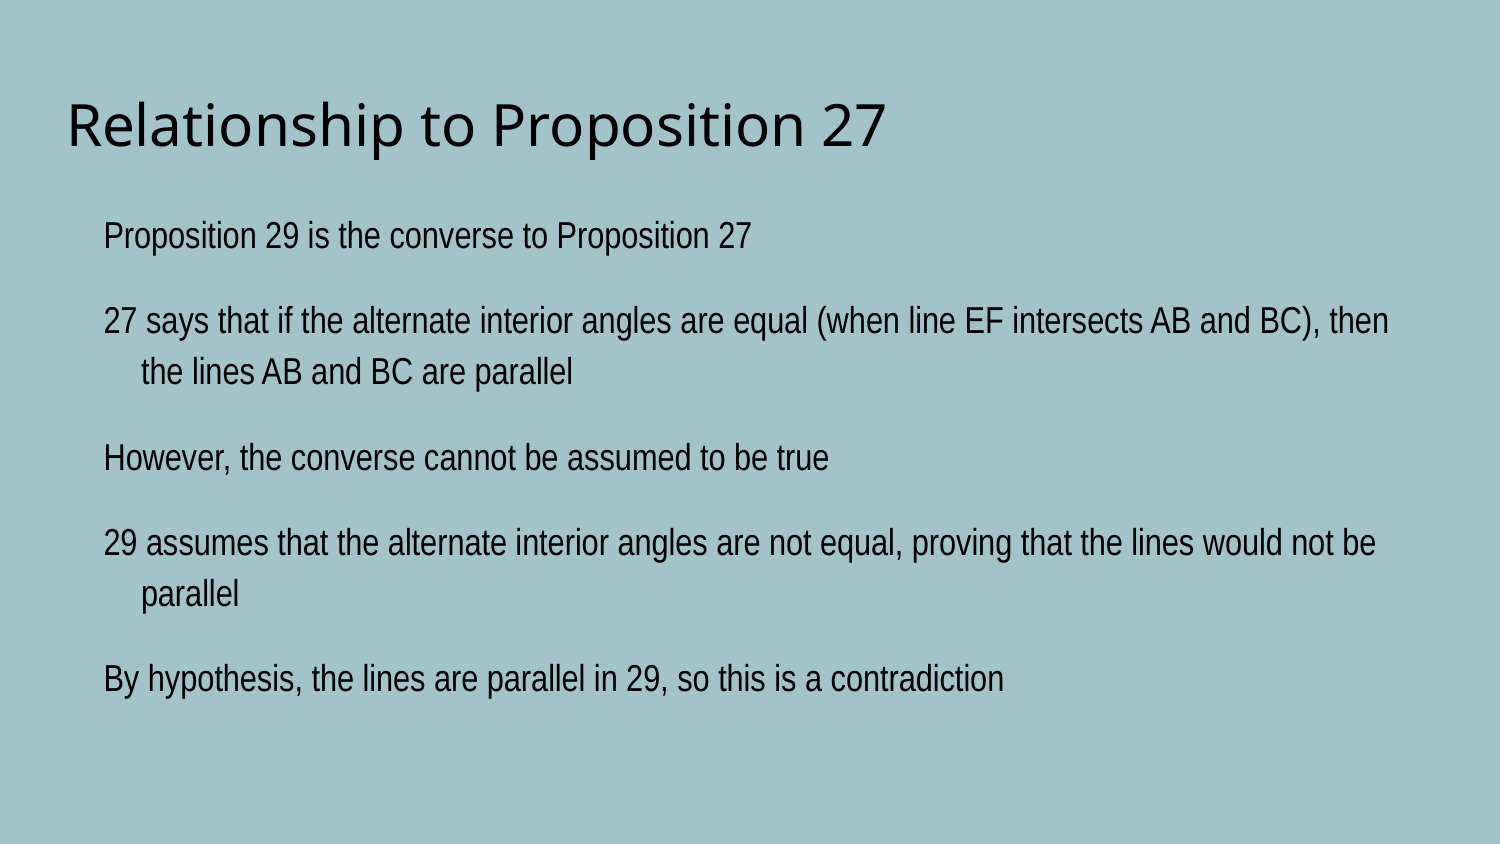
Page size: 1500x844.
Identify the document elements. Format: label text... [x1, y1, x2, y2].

list Proposition 29 is the converse to Proposition 27 27 says that if the alternate interior angles are equal (when line EF intersects AB and BC), then the lines AB and BC are parallel However, the converse cannot be assumed to be true 29 assumes that the alternate interior angles are not equal, proving that the lines would not be parallel By hypothesis, the lines are parallel in 29, so this is a contradiction [51, 189, 1449, 617]
title Relationship to Proposition 27 [51, 72, 1449, 167]
